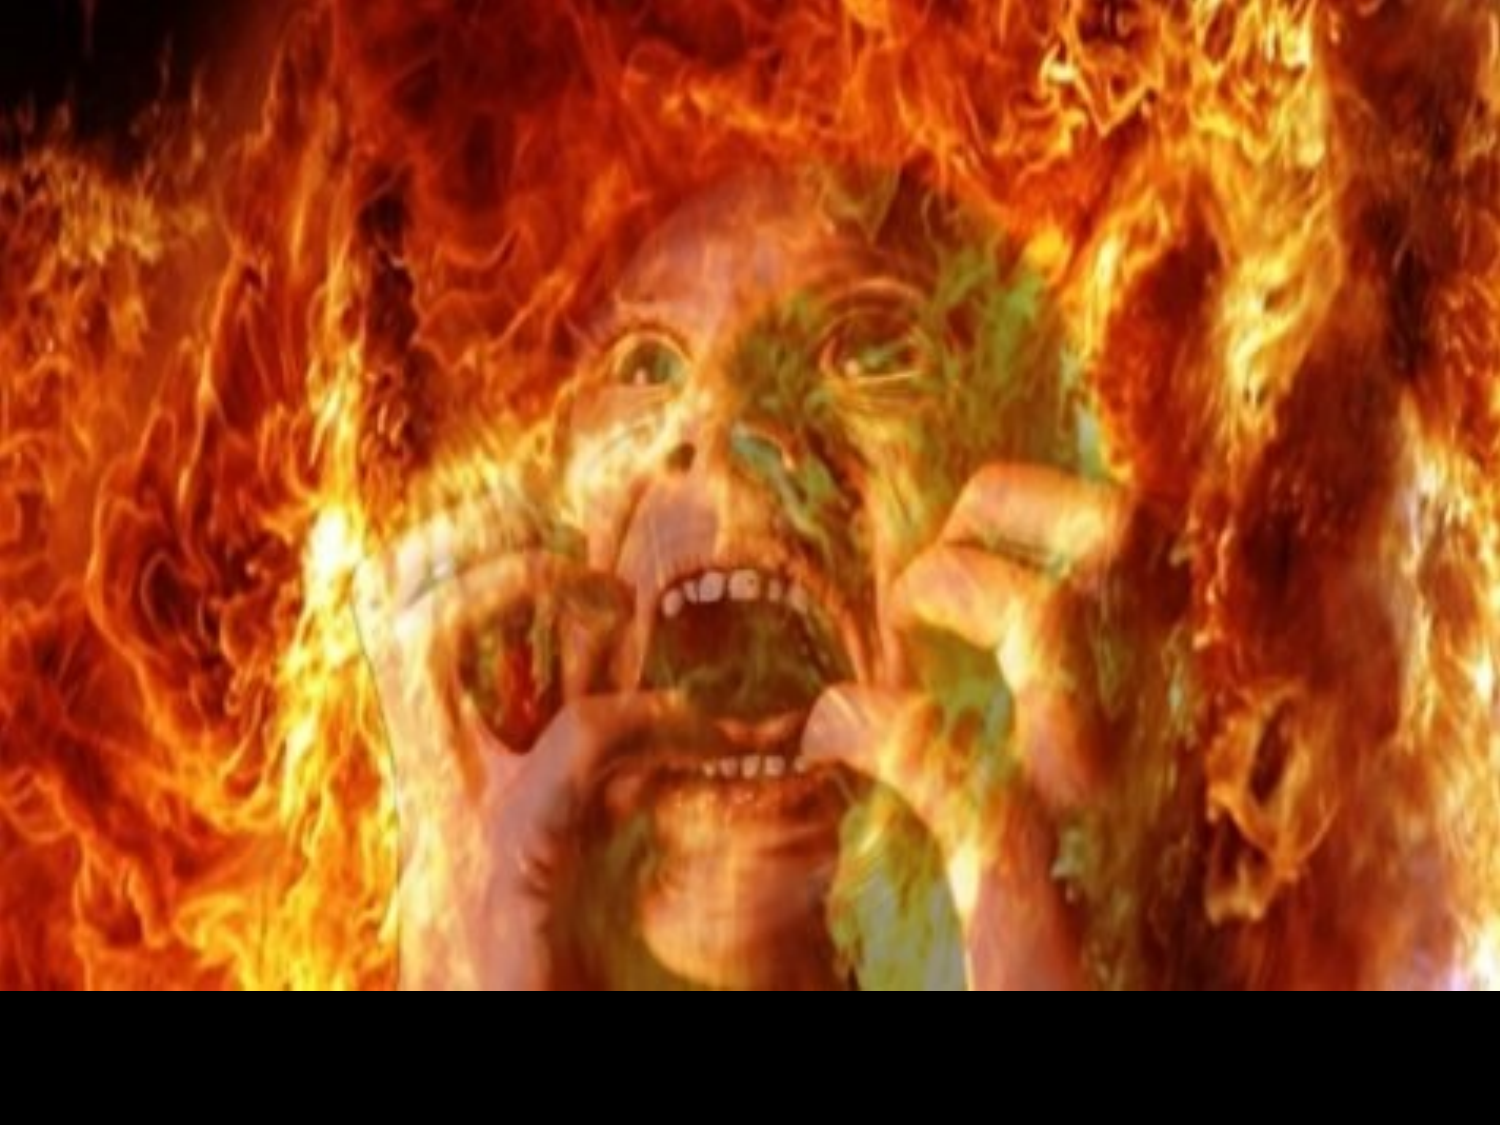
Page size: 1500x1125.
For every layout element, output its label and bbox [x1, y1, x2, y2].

picture [0, 0, 1500, 992]
